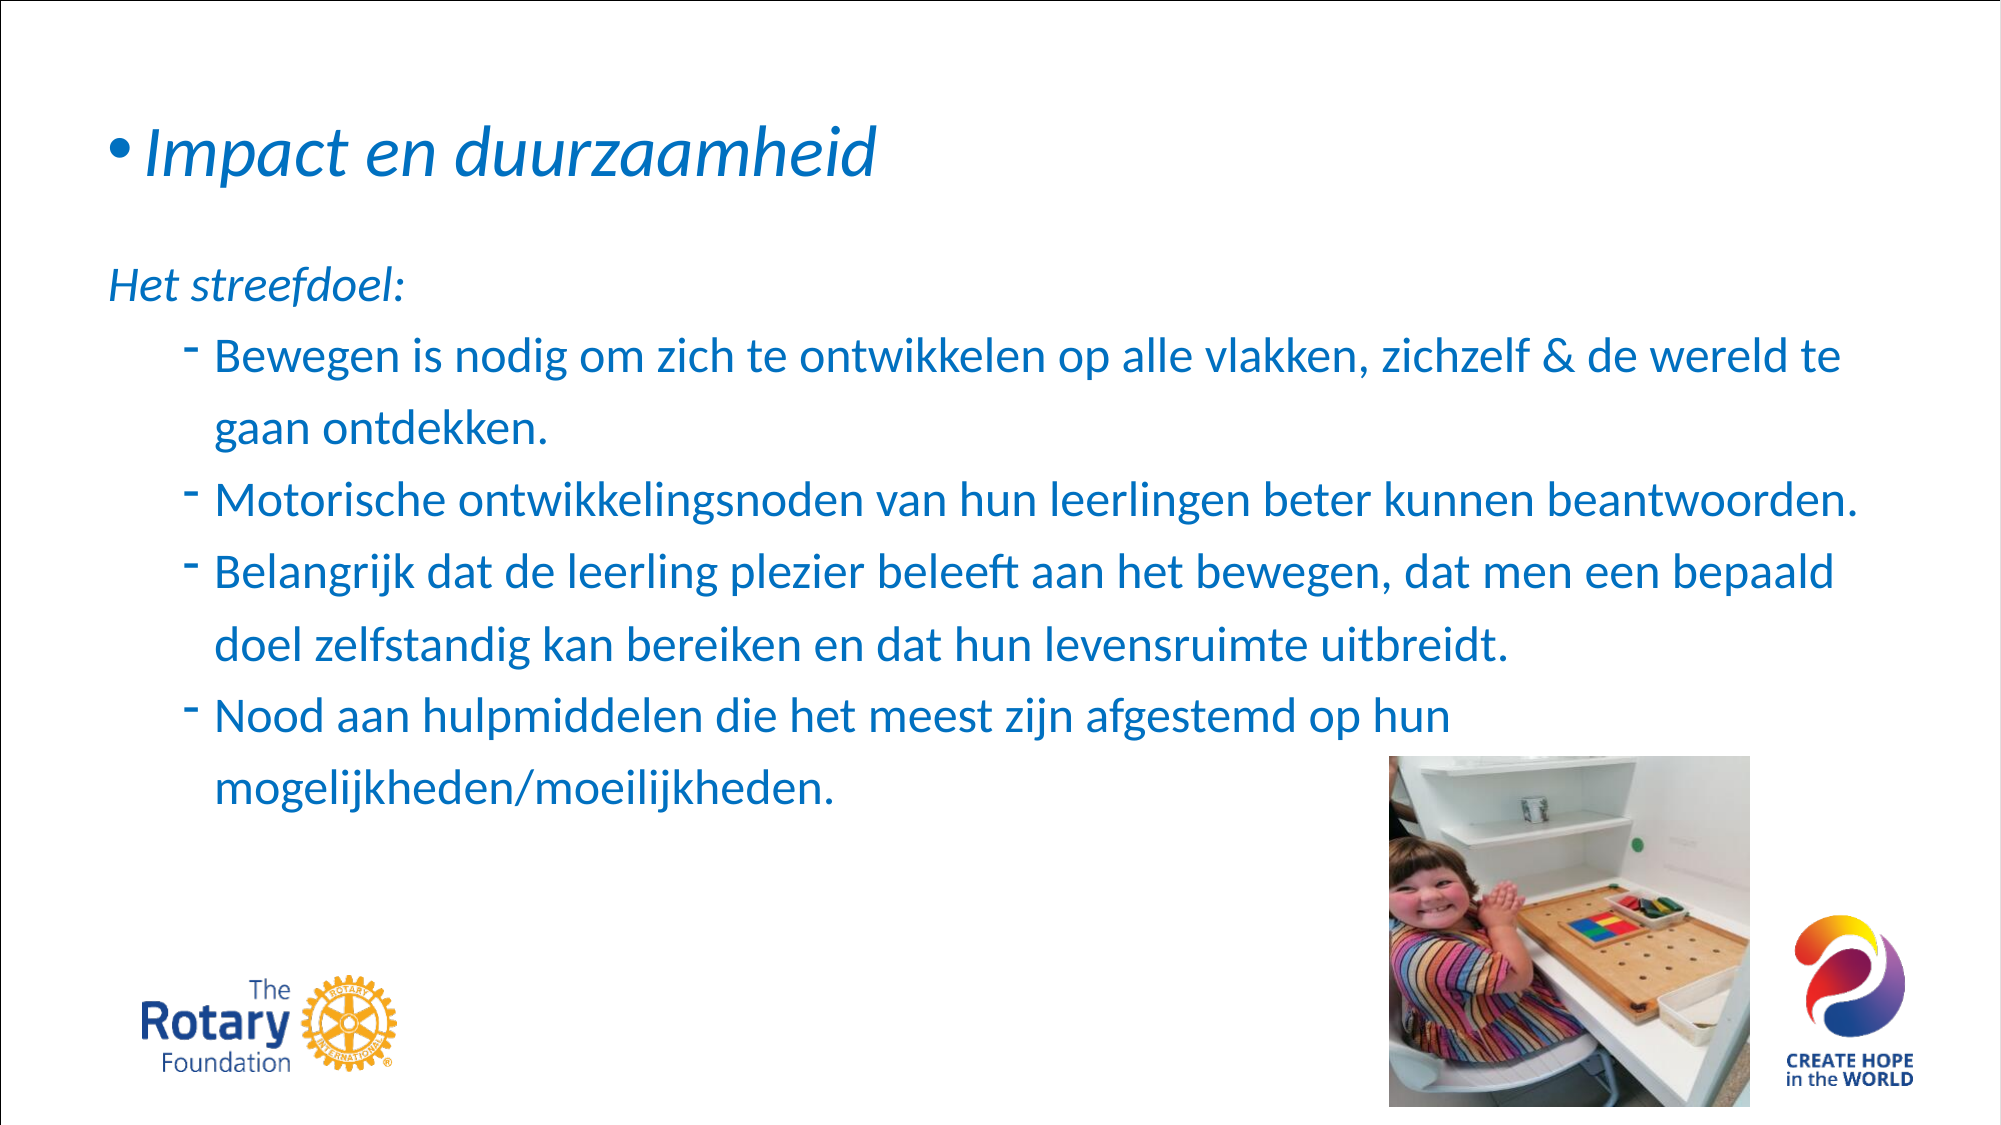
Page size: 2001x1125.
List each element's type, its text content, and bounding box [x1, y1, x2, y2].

picture [1389, 756, 1750, 1107]
picture [142, 975, 397, 1072]
picture [1785, 912, 1915, 1090]
text_box Impact en duurzaamheid Het streefdoel: Bewegen is nodig om zich te ontwikkelen op alle vlakken, zichzelf & de wereld te gaan ontdekken. Motorische ontwikkelingsnoden van hun leerlingen beter kunnen beantwoorden. Belangrijk dat de leerling plezier beleeft aan het bewegen, dat men een bepaald doel zelfstandig kan bereiken en dat hun levensruimte uitbreidt. Nood aan hulpmiddelen die het meest zijn afgestemd op hun mogelijkheden/moeilijkheden. [100, 78, 1879, 892]
